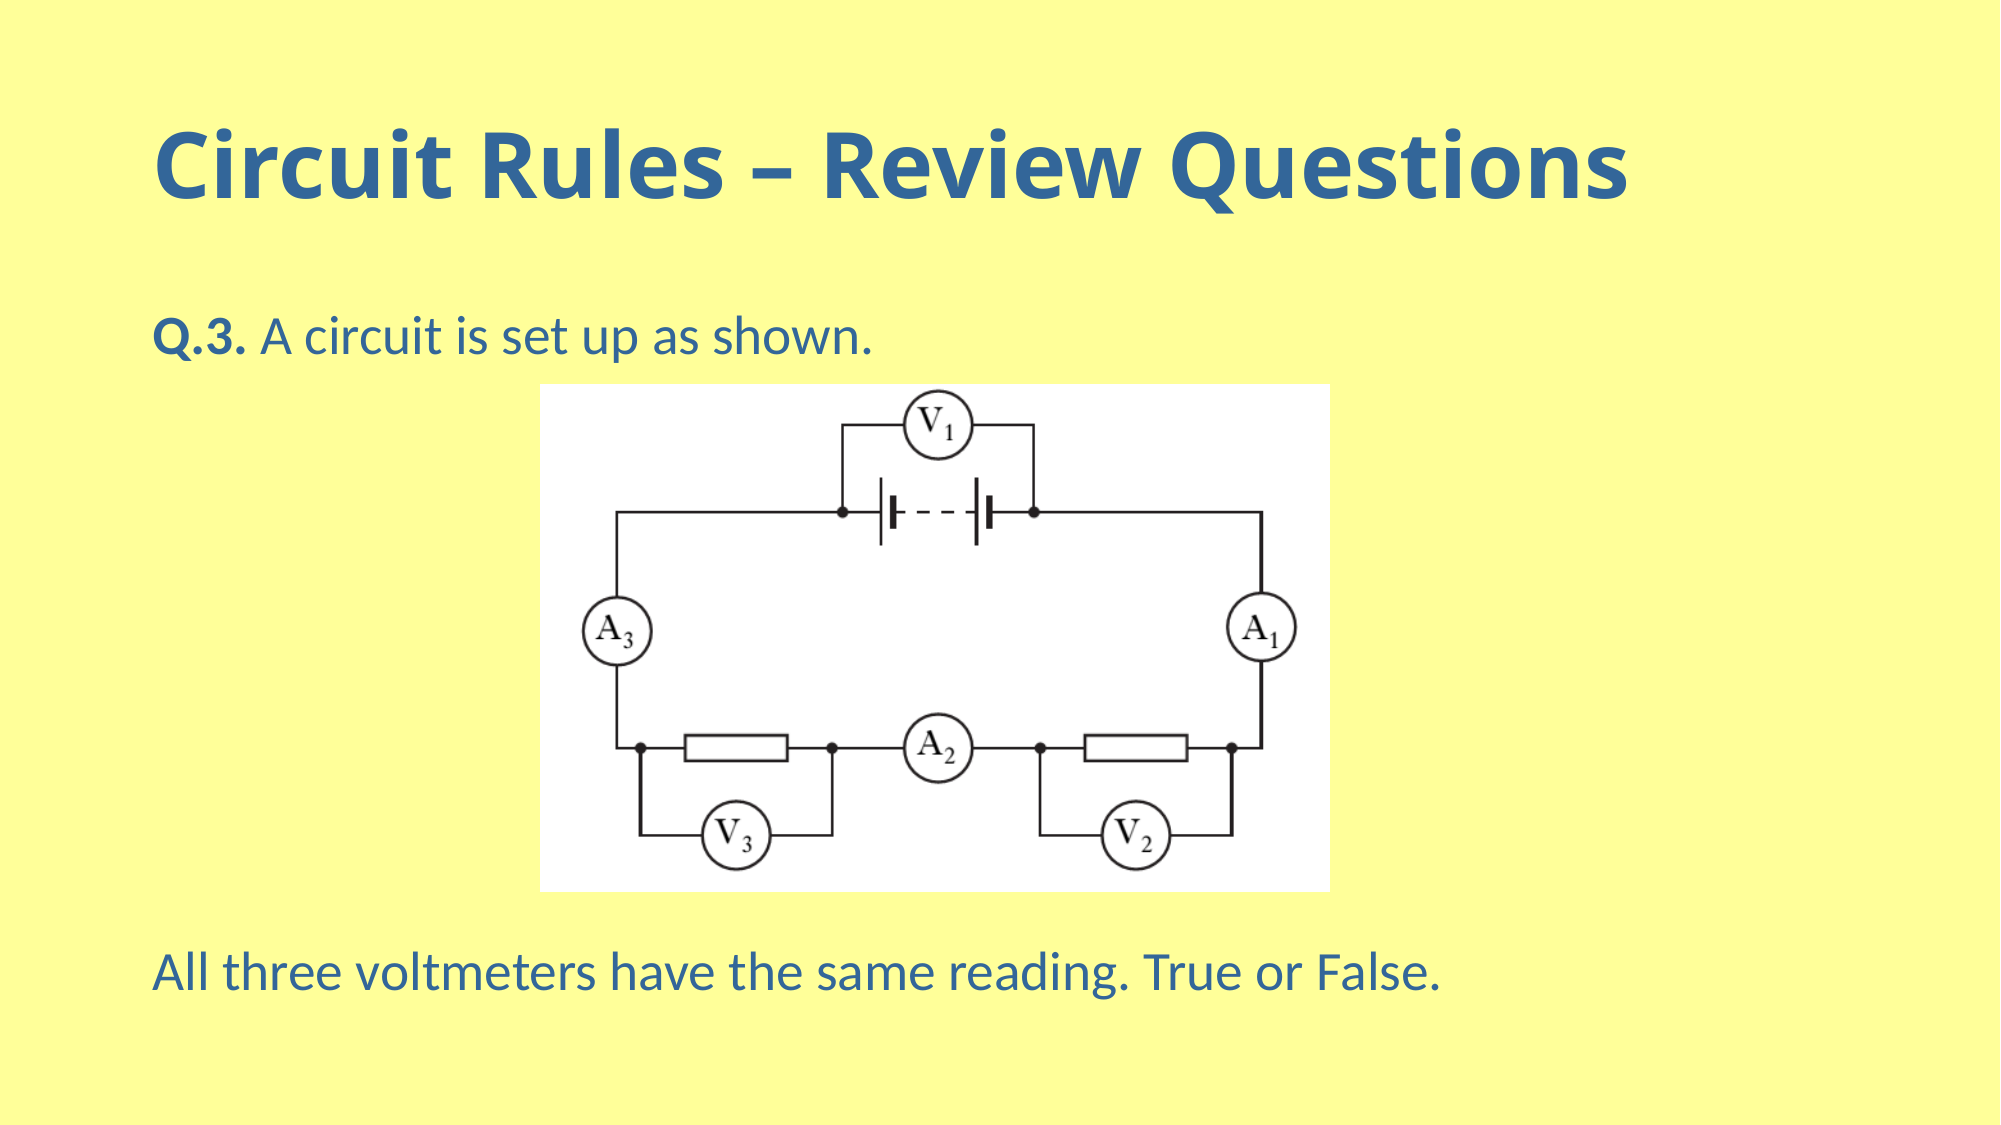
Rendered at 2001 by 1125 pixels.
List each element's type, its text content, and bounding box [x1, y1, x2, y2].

picture [540, 384, 1330, 892]
title Circuit Rules – Review Questions [137, 59, 1863, 278]
list Q.3. A circuit is set up as shown. All three voltmeters have the same reading. True or False. [137, 299, 1863, 1014]
